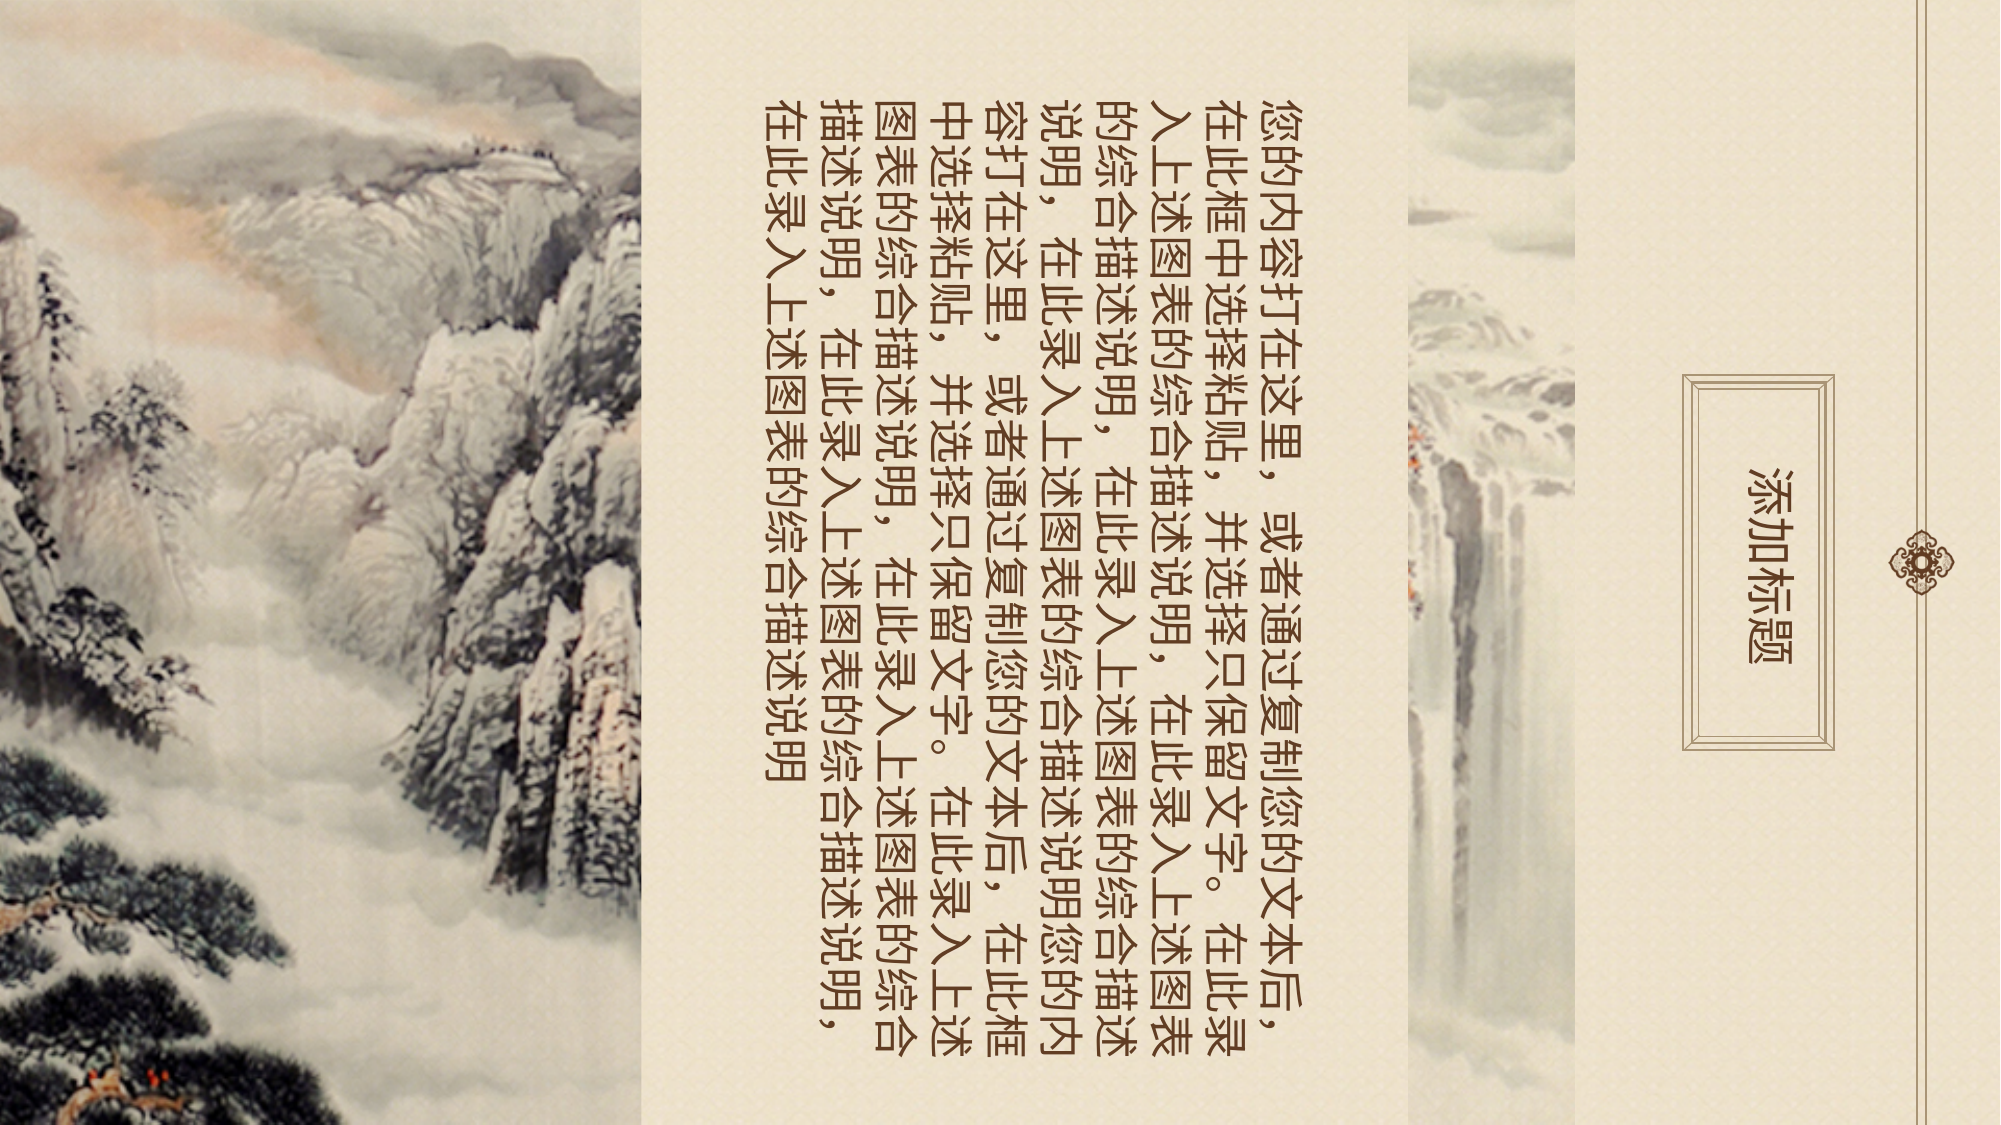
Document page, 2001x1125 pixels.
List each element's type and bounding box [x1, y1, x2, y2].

text_box [1916, 596, 1927, 1125]
text_box [1916, 0, 1927, 529]
text_box [1683, 374, 1836, 751]
picture [0, 0, 2001, 1125]
